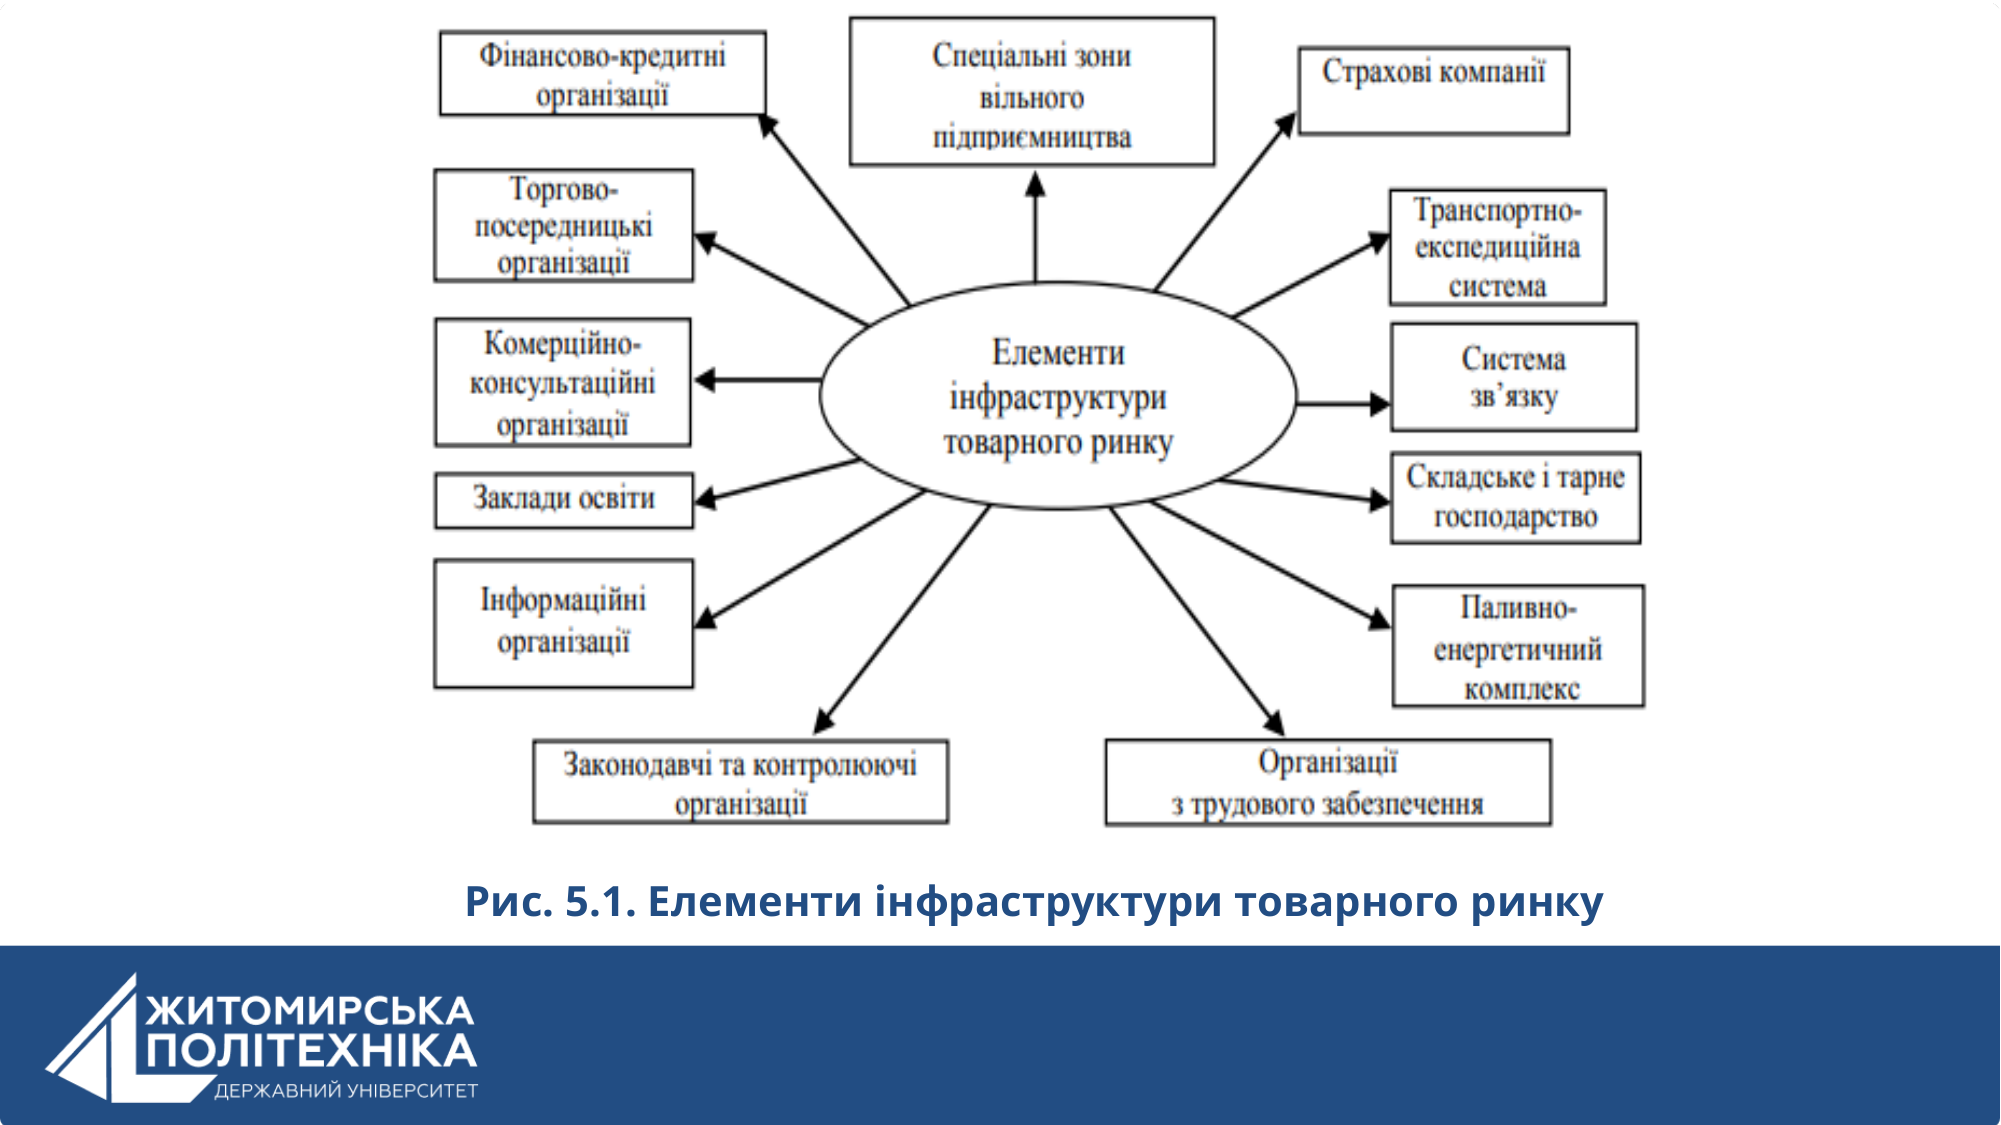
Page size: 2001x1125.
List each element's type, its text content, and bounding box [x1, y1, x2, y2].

text_box Рис. 5.1. Елементи інфраструктури товарного ринку [167, 867, 1799, 932]
picture [0, 0, 2000, 1125]
